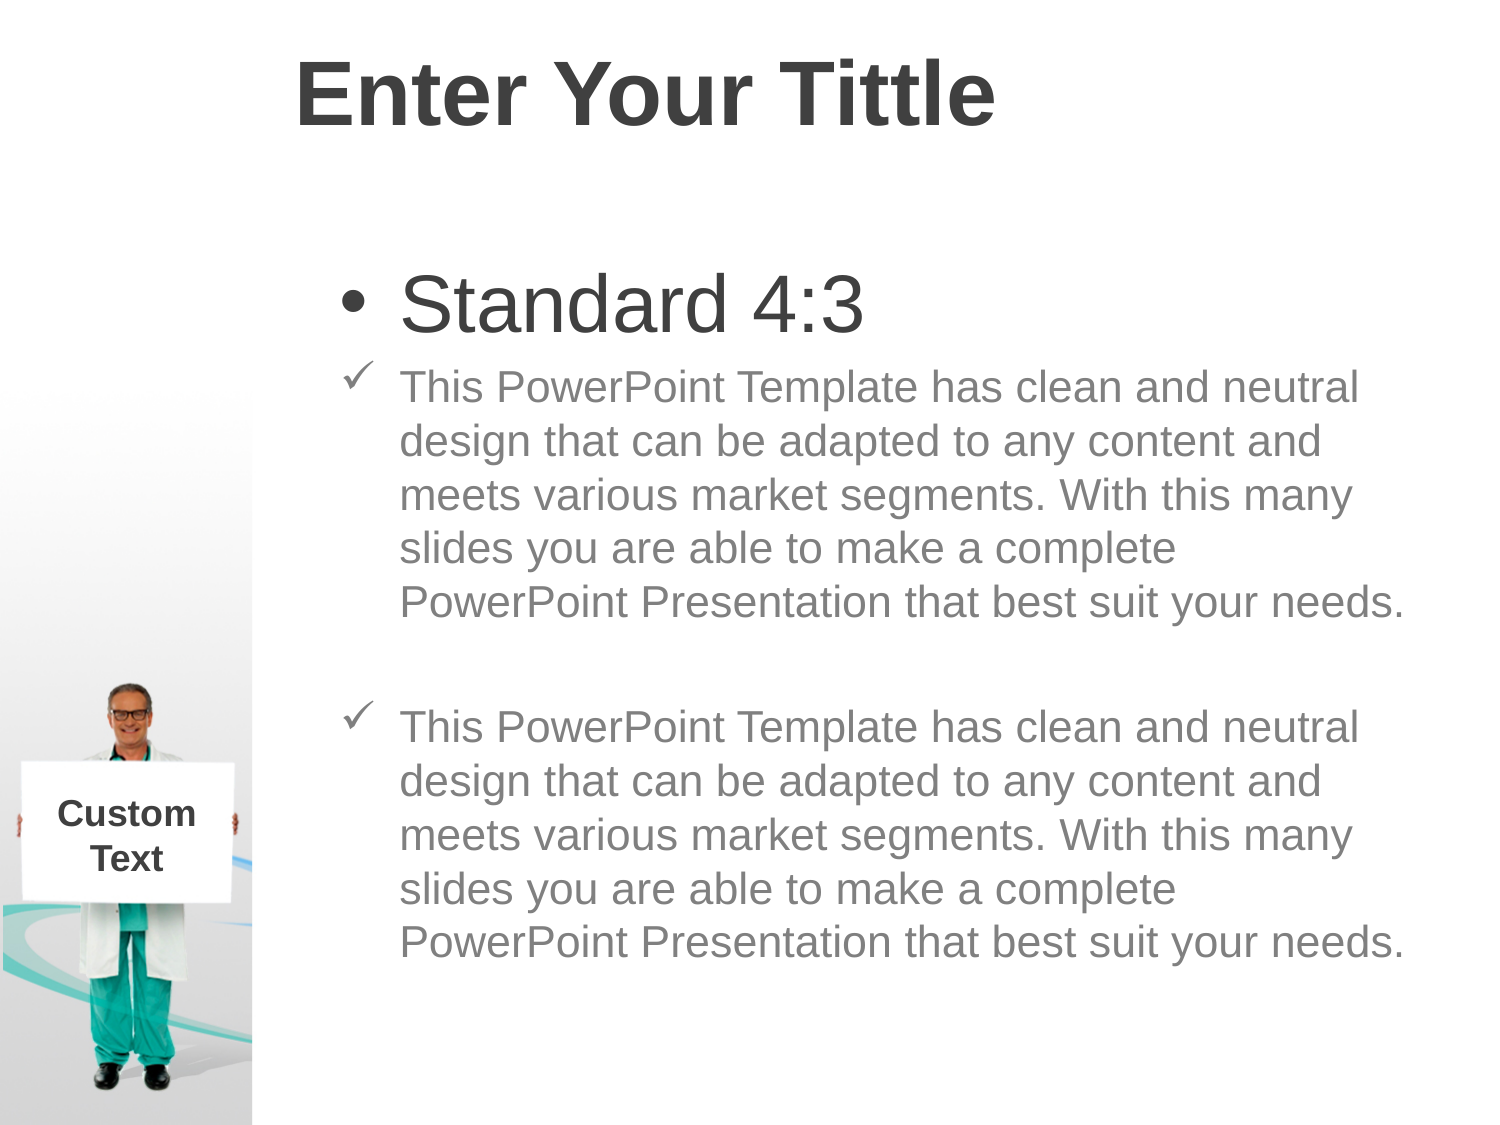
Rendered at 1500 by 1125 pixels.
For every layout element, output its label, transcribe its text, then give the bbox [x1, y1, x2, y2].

picture [0, 0, 1500, 1125]
title Enter Your Tittle [253, 2, 1500, 176]
list Standard 4:3 This PowerPoint Template has clean and neutral design that can be adapted to any content and meets various market segments. With this many slides you are able to make a complete PowerPoint Presentation that best suit your needs. This PowerPoint Template has clean and neutral design that can be adapted to any content and meets various market segments. With this many slides you are able to make a complete PowerPoint Presentation that best suit your needs. [324, 243, 1425, 986]
text_box Custom Text [20, 781, 234, 886]
